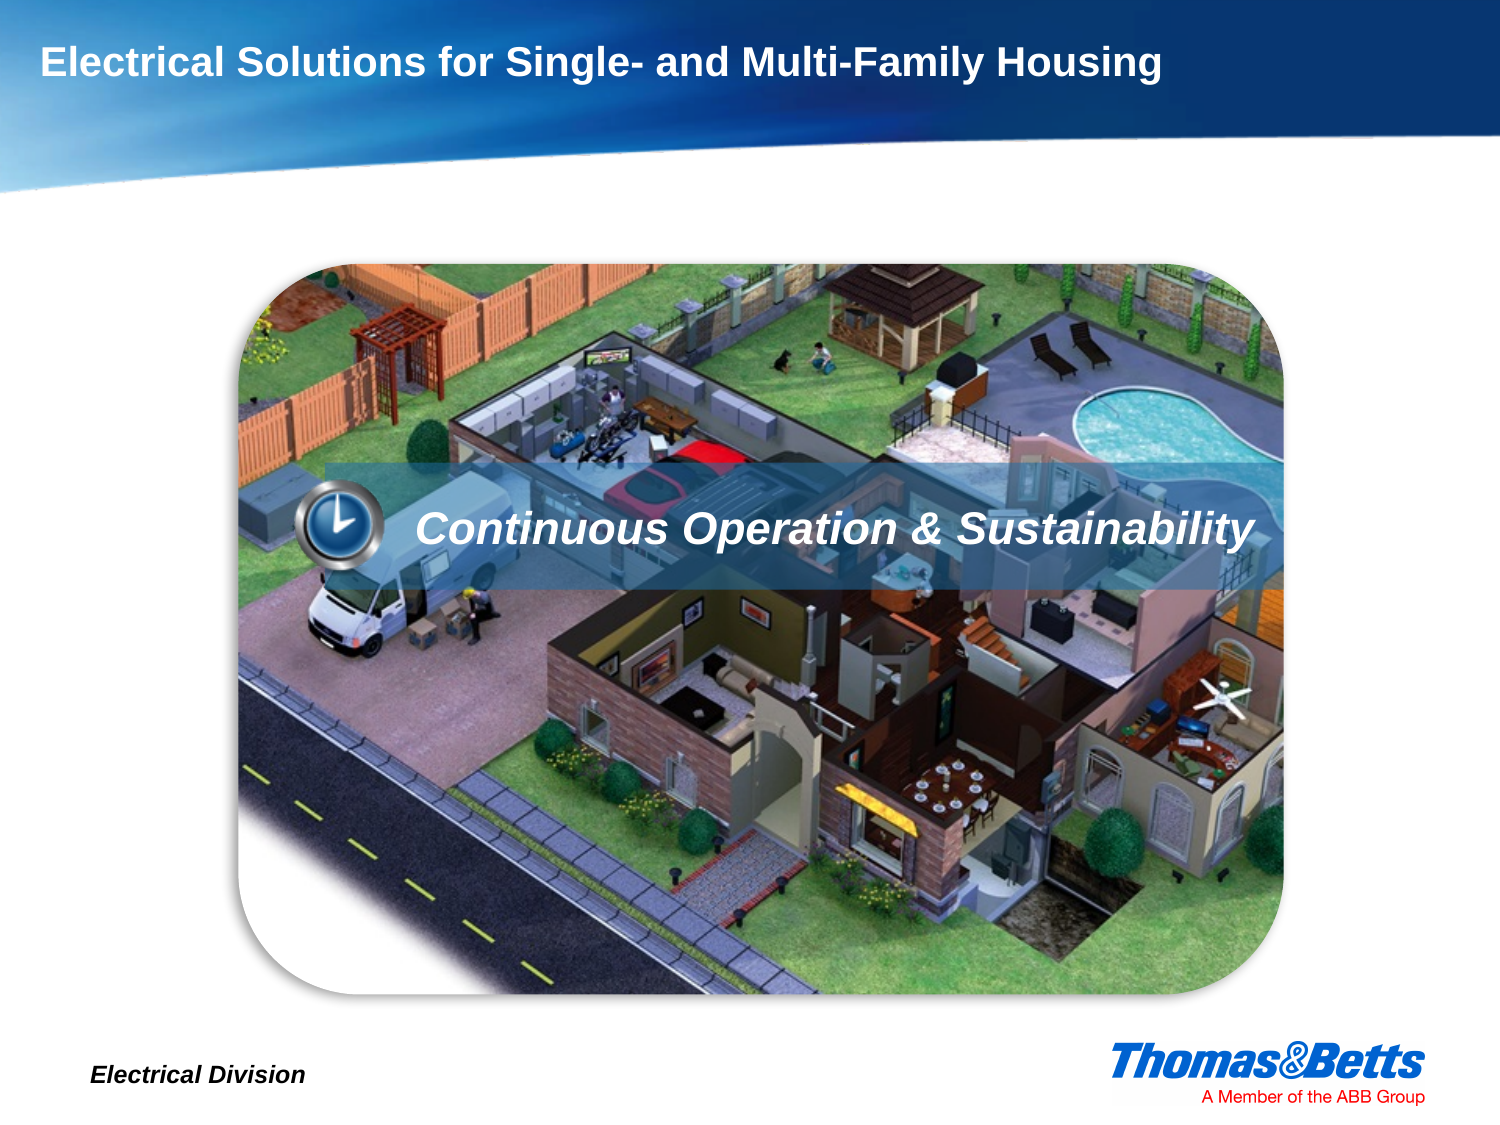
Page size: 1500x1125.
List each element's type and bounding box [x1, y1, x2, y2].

picture [0, 0, 1500, 209]
picture [238, 263, 1284, 995]
picture [1112, 1041, 1425, 1106]
